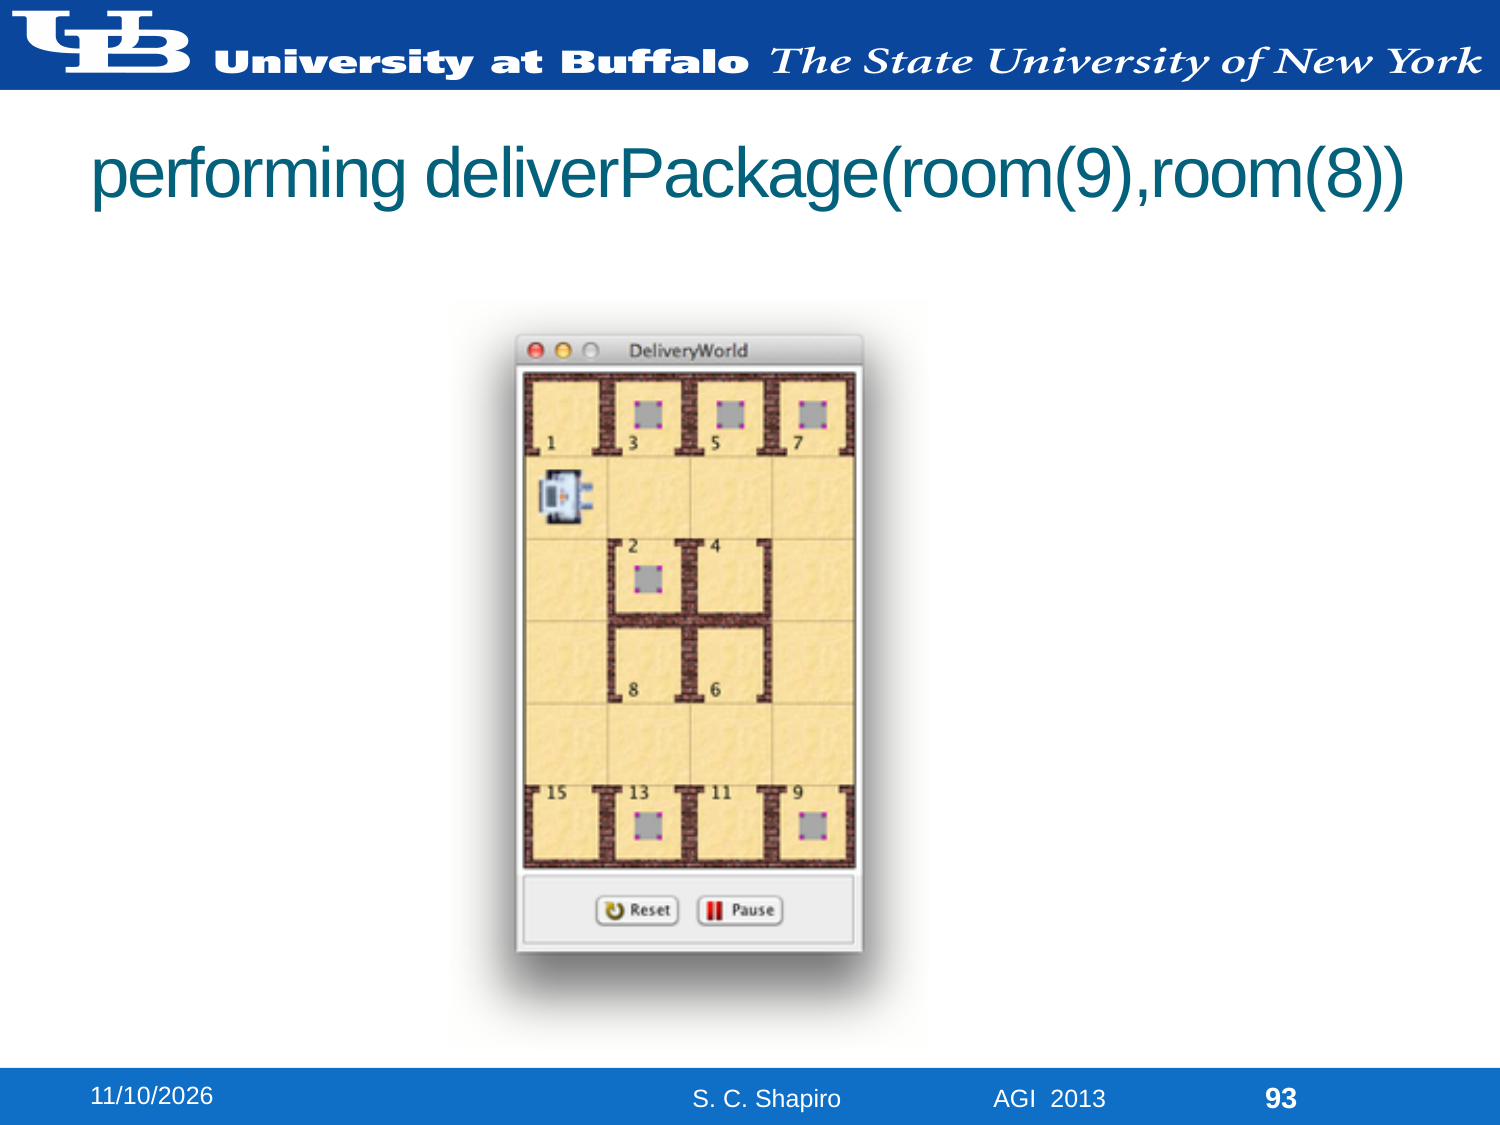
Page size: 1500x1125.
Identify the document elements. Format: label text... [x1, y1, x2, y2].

slide_number 93 [1250, 1069, 1425, 1124]
picture [449, 299, 930, 1051]
picture [0, 0, 1500, 90]
title performing deliverPackage(room(9),room(8)) [75, 87, 1425, 250]
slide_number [75, 1068, 550, 1122]
footer S. C. Shapiro AGI 2013 [562, 1071, 1238, 1125]
